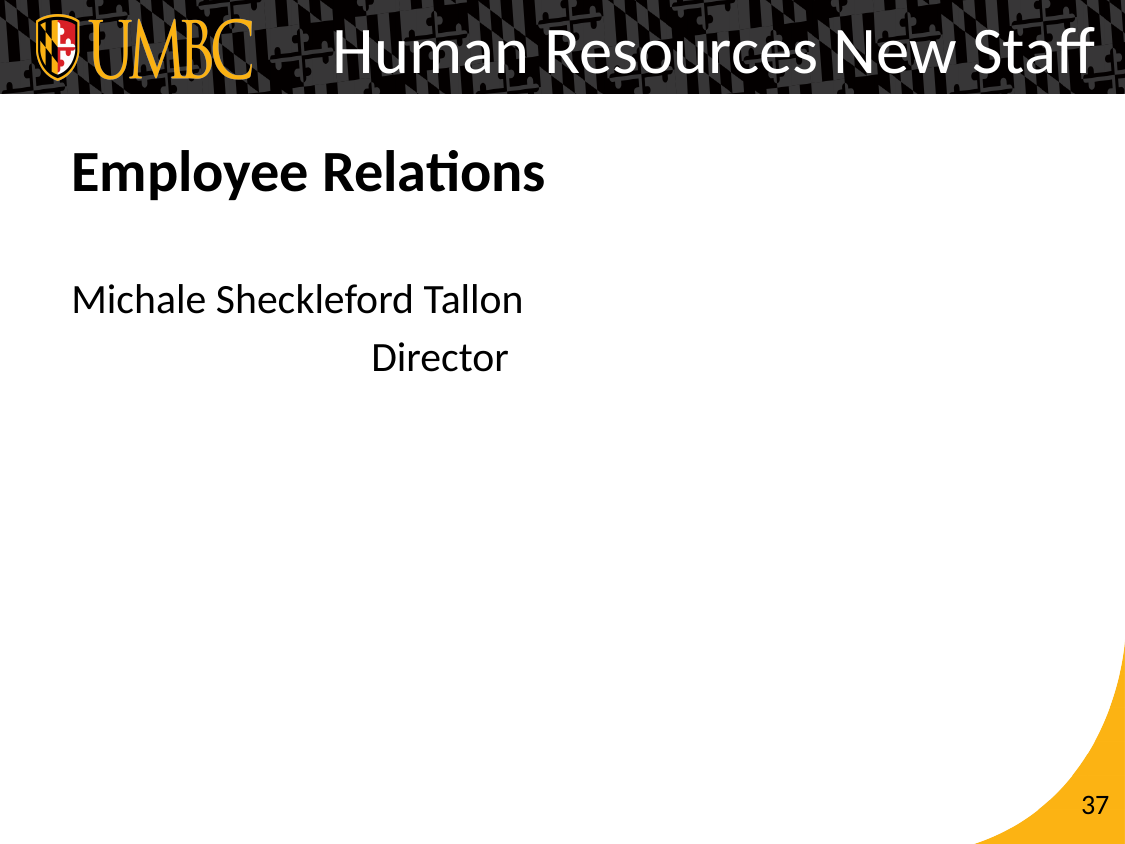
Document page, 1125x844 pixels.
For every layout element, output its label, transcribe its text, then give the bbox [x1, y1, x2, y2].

list Michale Sheckleford Tallon Director [56, 264, 594, 754]
picture [974, 639, 1125, 844]
text_box 37 [1066, 778, 1125, 828]
title Employee Relations [56, 115, 1069, 221]
text_box Human Resources New Staff [225, 0, 1125, 95]
picture [0, 0, 225, 94]
